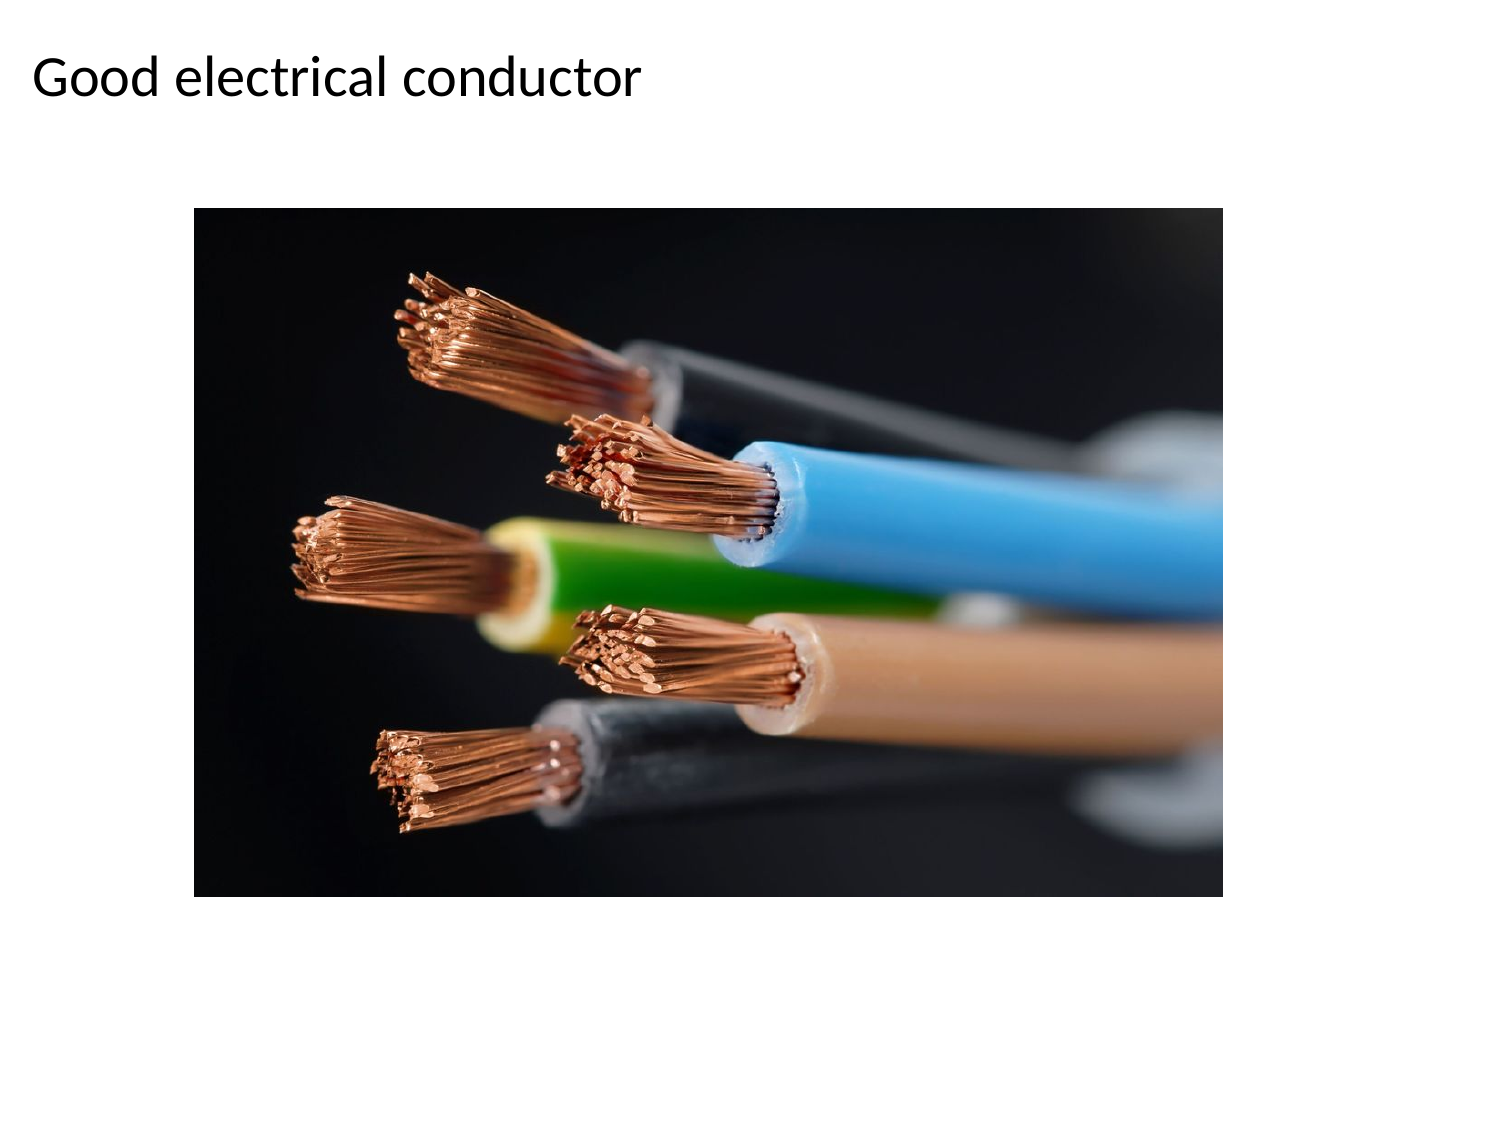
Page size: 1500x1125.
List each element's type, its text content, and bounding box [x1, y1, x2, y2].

picture [194, 207, 1223, 897]
text_box Good electrical conductor [17, 30, 1400, 116]
